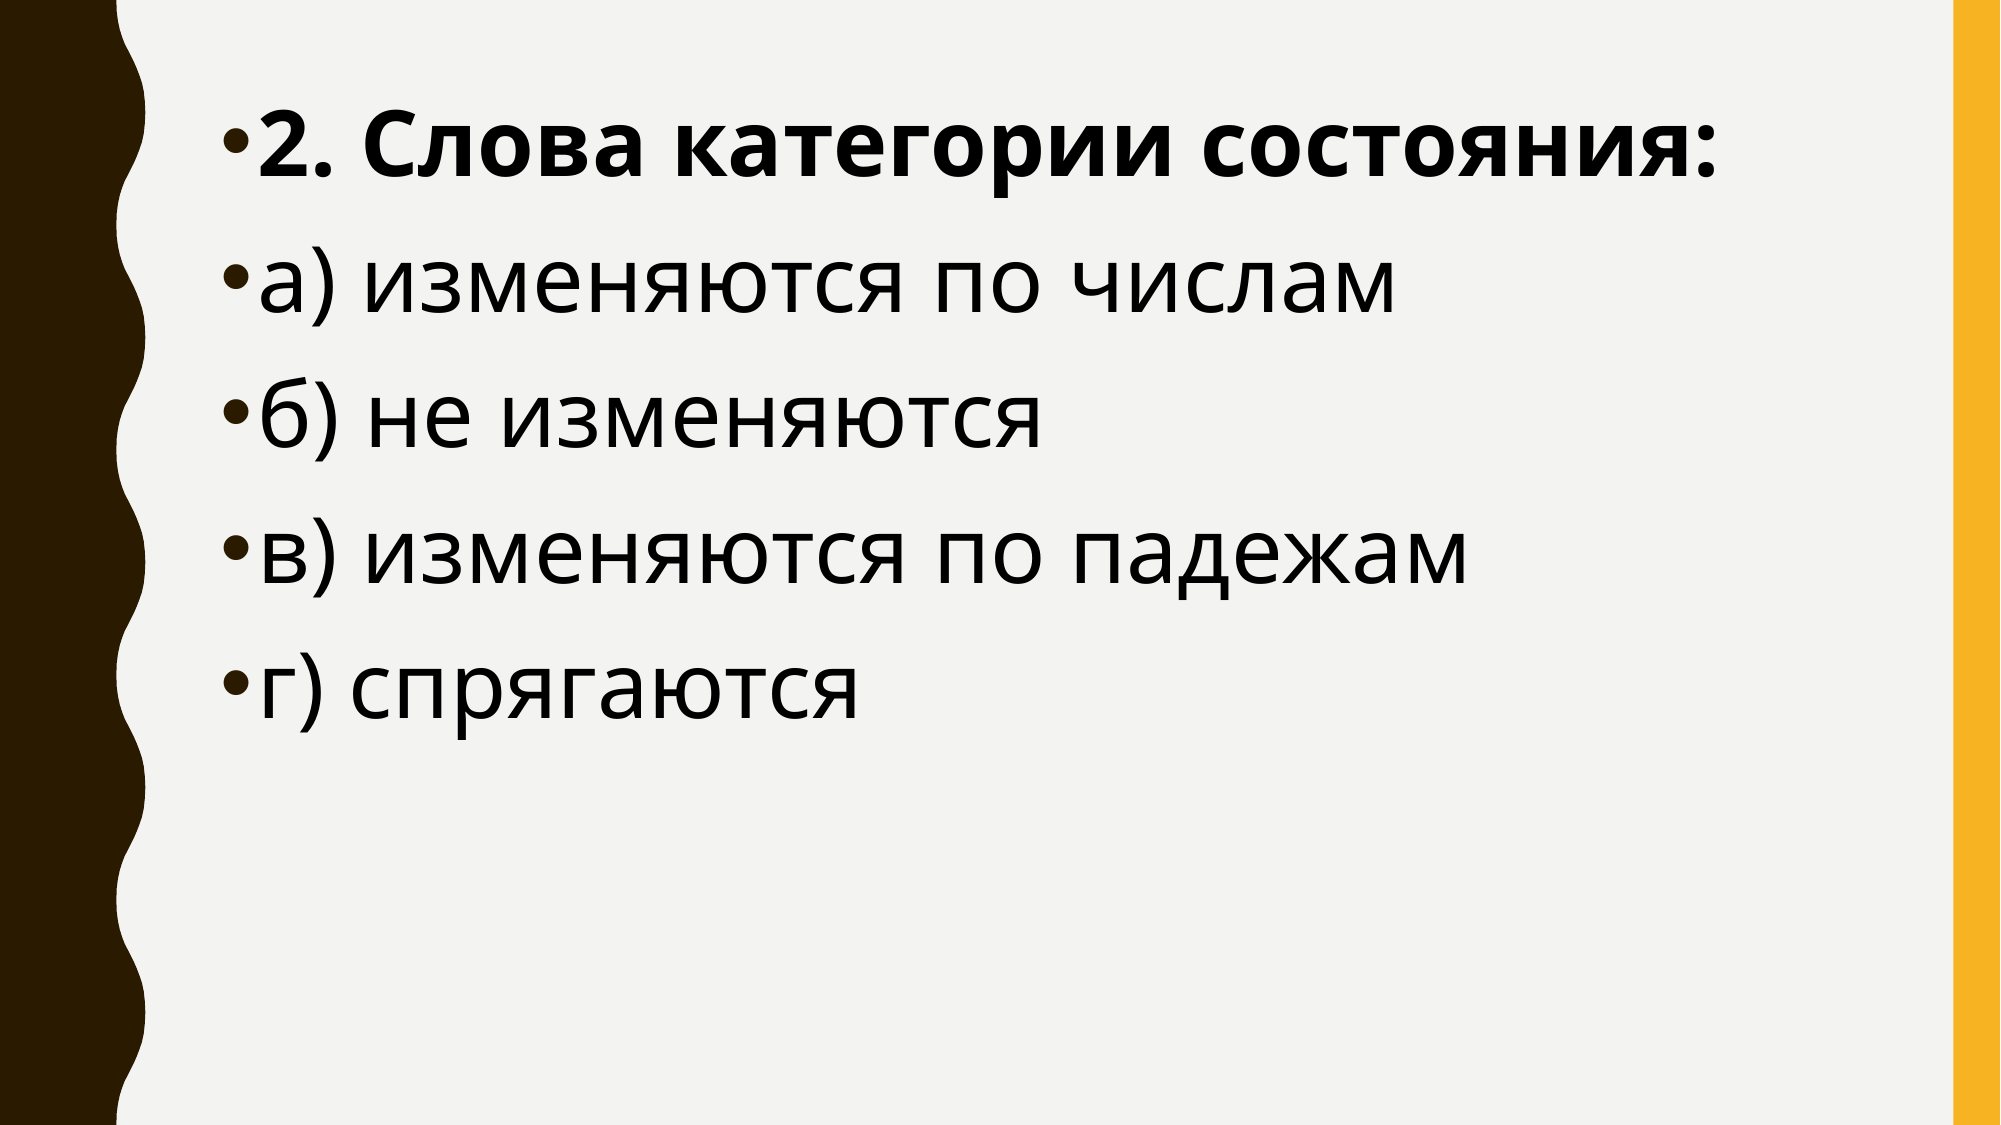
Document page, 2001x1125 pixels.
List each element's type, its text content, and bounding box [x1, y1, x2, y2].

list 2. Слова категории состояния: а) изменяются по числам б) не изменяются в) изменяются по падежам г) спрягаются [205, 66, 1875, 1072]
